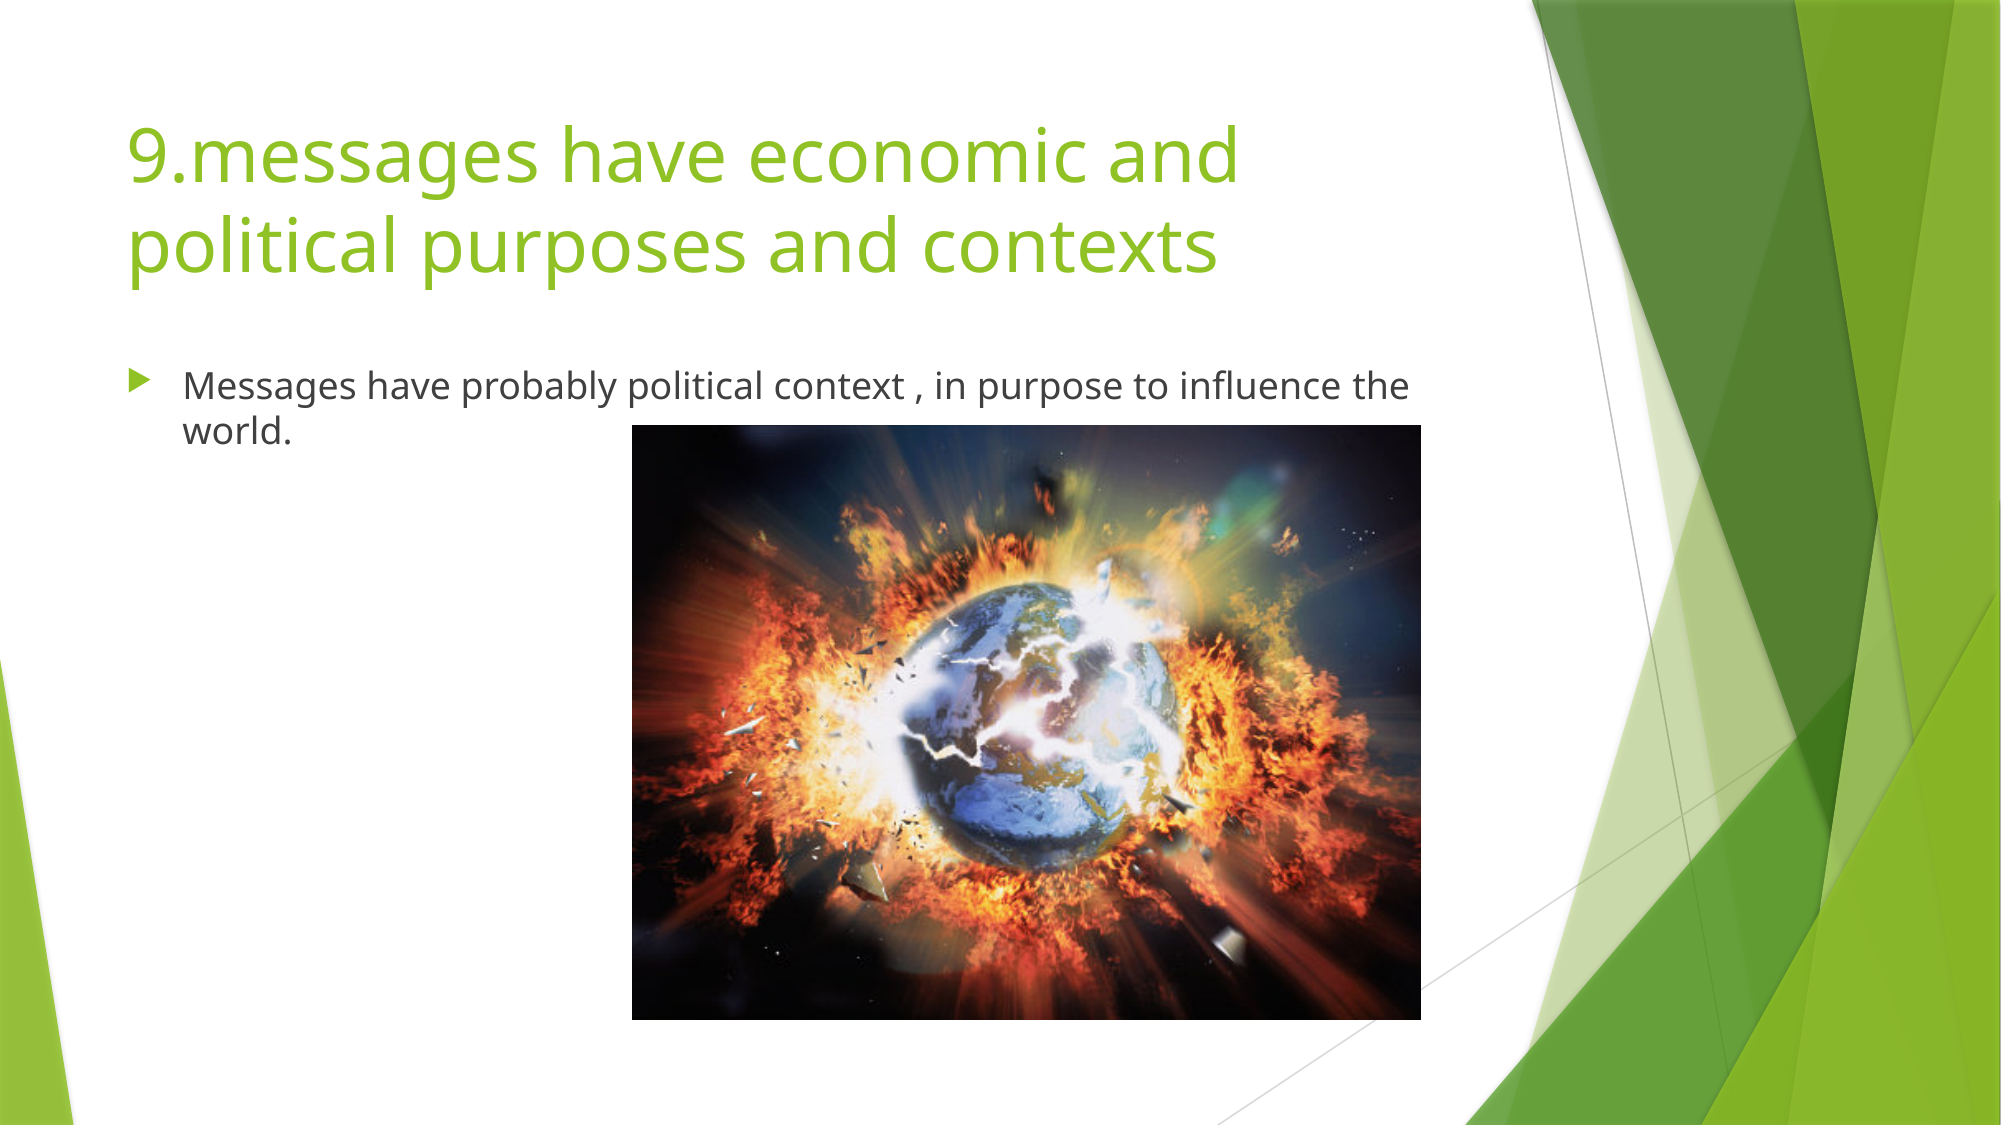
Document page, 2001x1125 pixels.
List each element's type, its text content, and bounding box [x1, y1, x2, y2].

title 9.messages have economic and political purposes and contexts [111, 99, 1522, 317]
picture [632, 425, 1422, 1020]
list Messages have probably political context , in purpose to influence the world. [111, 354, 1522, 992]
